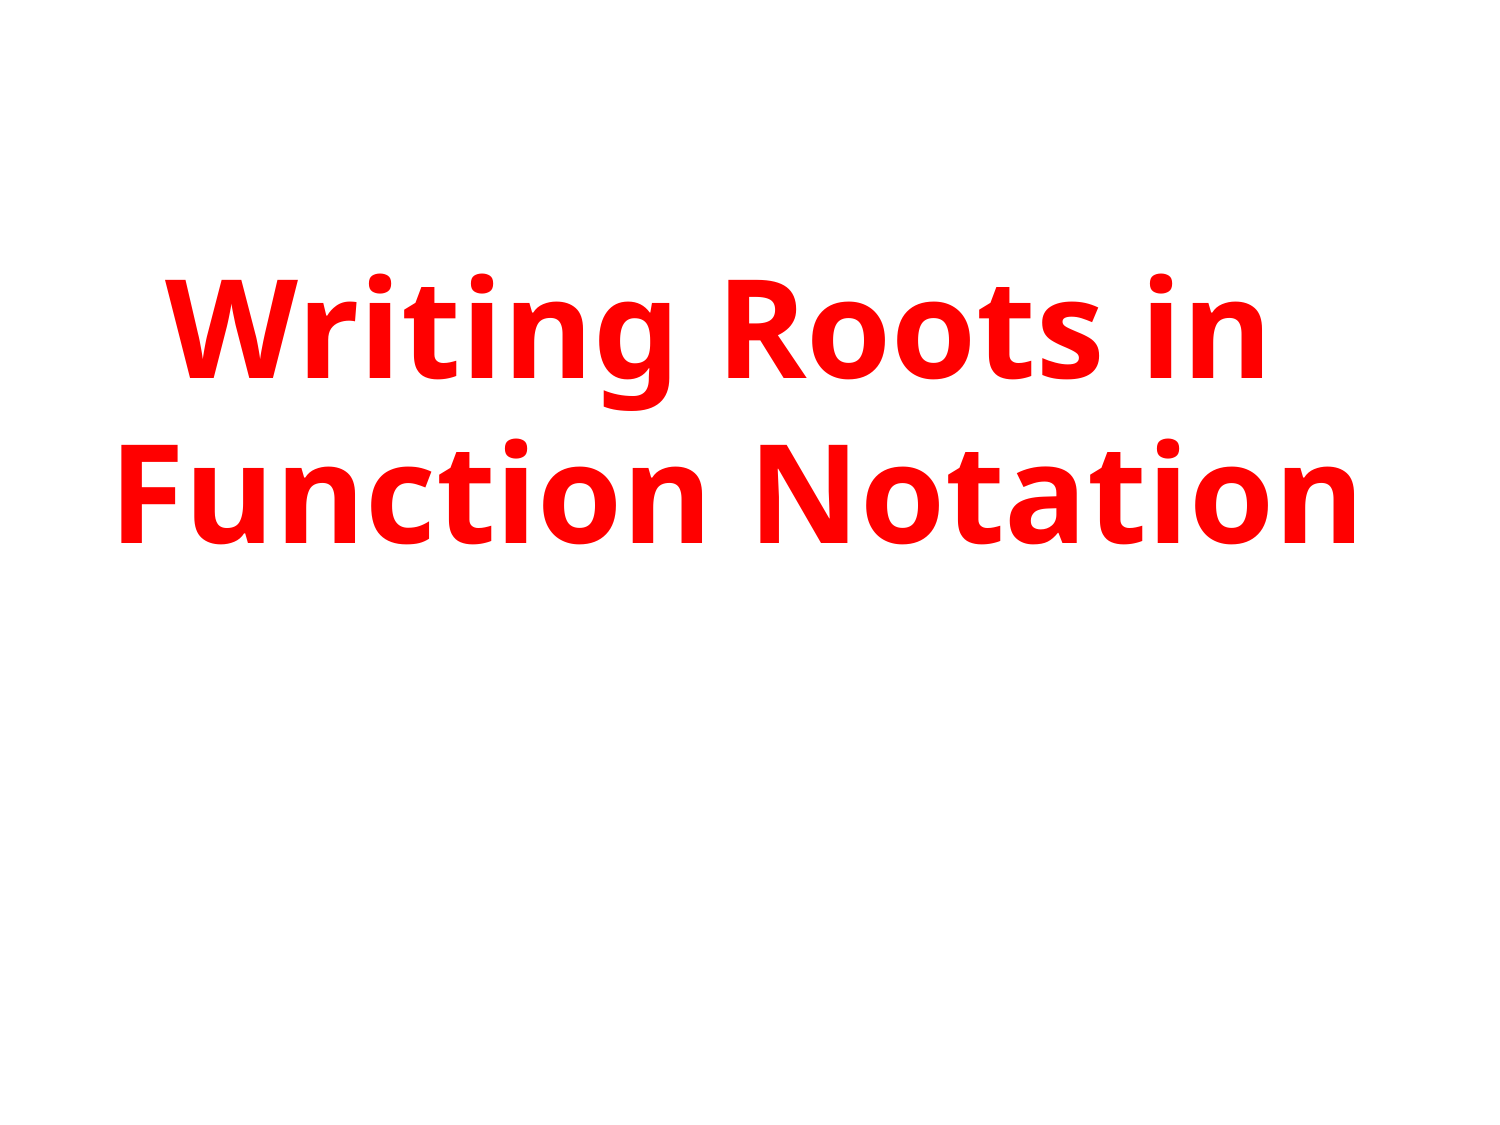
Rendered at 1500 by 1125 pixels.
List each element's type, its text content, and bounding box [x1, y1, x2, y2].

title Writing Roots in Function Notation [62, 312, 1413, 500]
